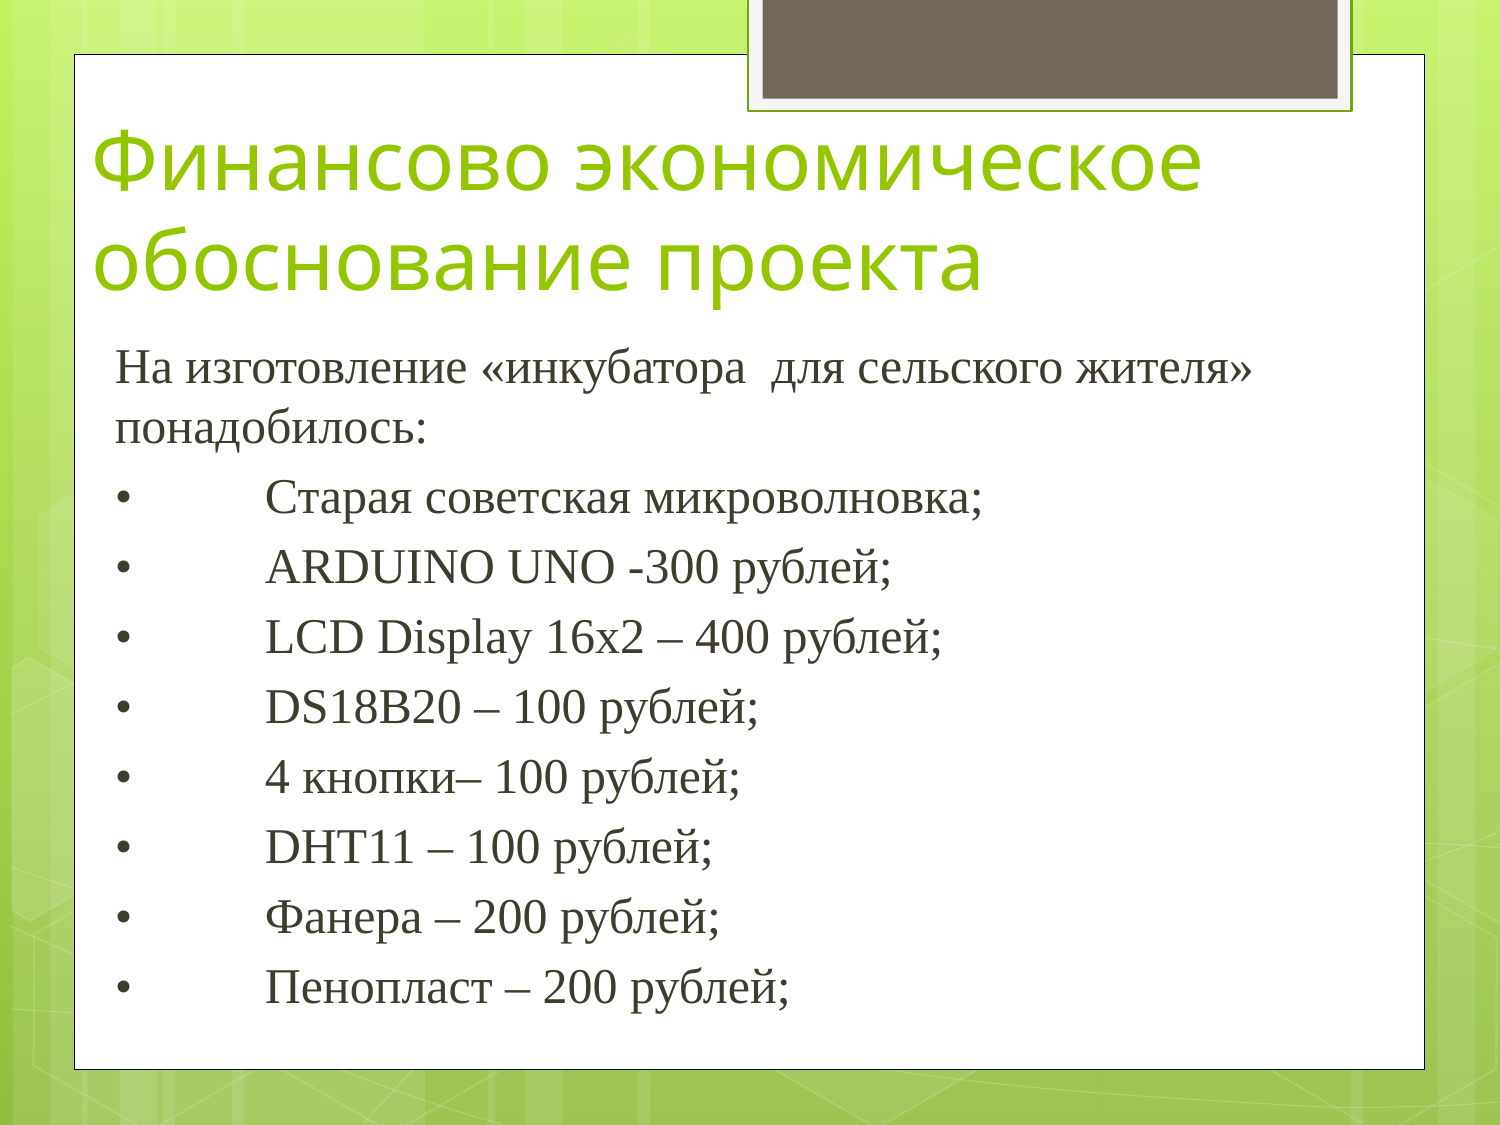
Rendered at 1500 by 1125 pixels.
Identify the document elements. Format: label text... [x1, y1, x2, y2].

title Финансово экономическое обоснование проекта [76, 54, 1424, 315]
list На изготовление «инкубатора для сельского жителя» понадобилось: • Старая советская микроволновка; • ARDUINO UNO -300 рублей; • LCD Display 16x2 – 400 рублей; • DS18B20 – 100 рублей; • 4 кнопки– 100 рублей; • DHT11 – 100 рублей; • Фанера – 200 рублей; • Пенопласт – 200 рублей; [88, 326, 1424, 1071]
